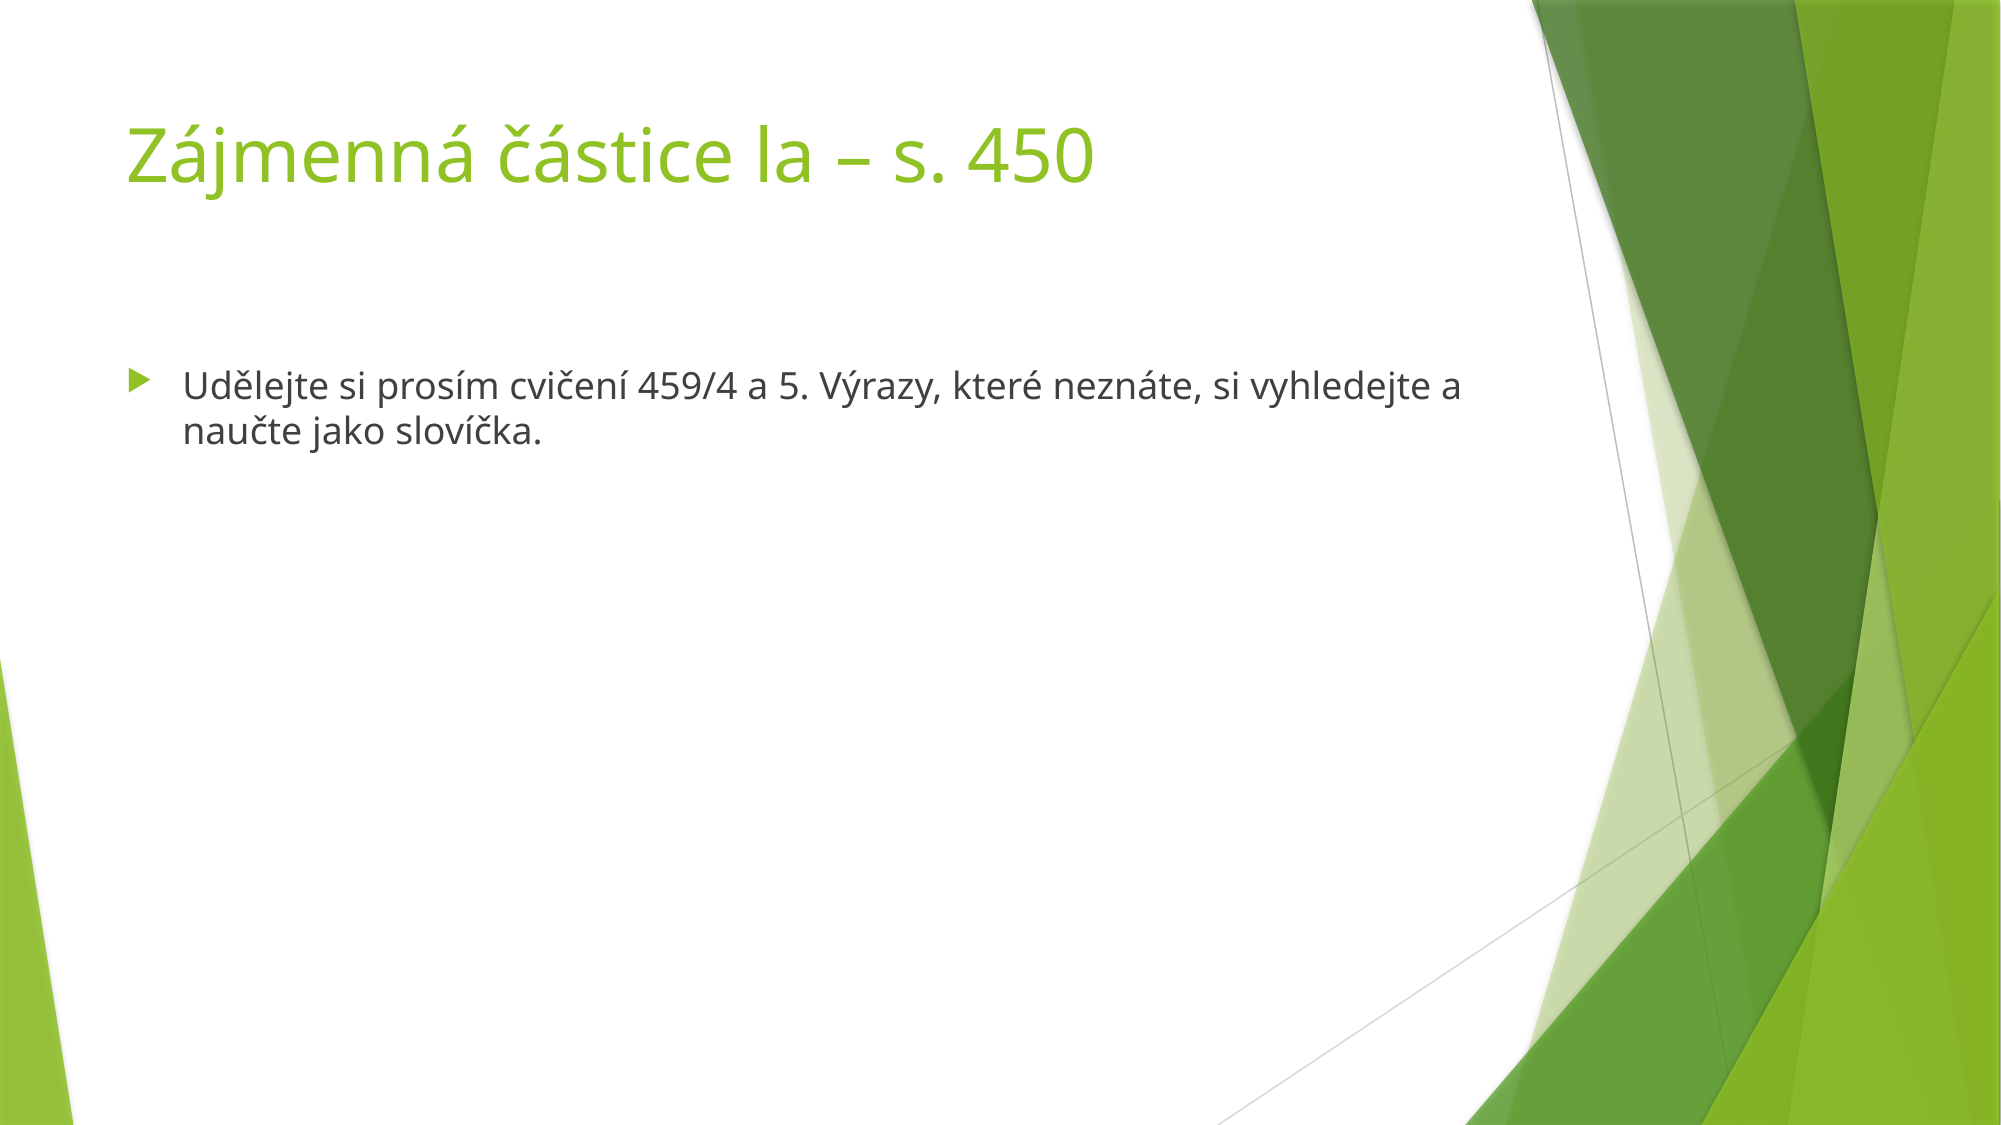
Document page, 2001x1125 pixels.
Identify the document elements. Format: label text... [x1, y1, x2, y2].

title Zájmenná částice la – s. 450 [111, 99, 1522, 317]
list Udělejte si prosím cvičení 459/4 a 5. Výrazy, které neznáte, si vyhledejte a naučte jako slovíčka. [111, 354, 1522, 992]
